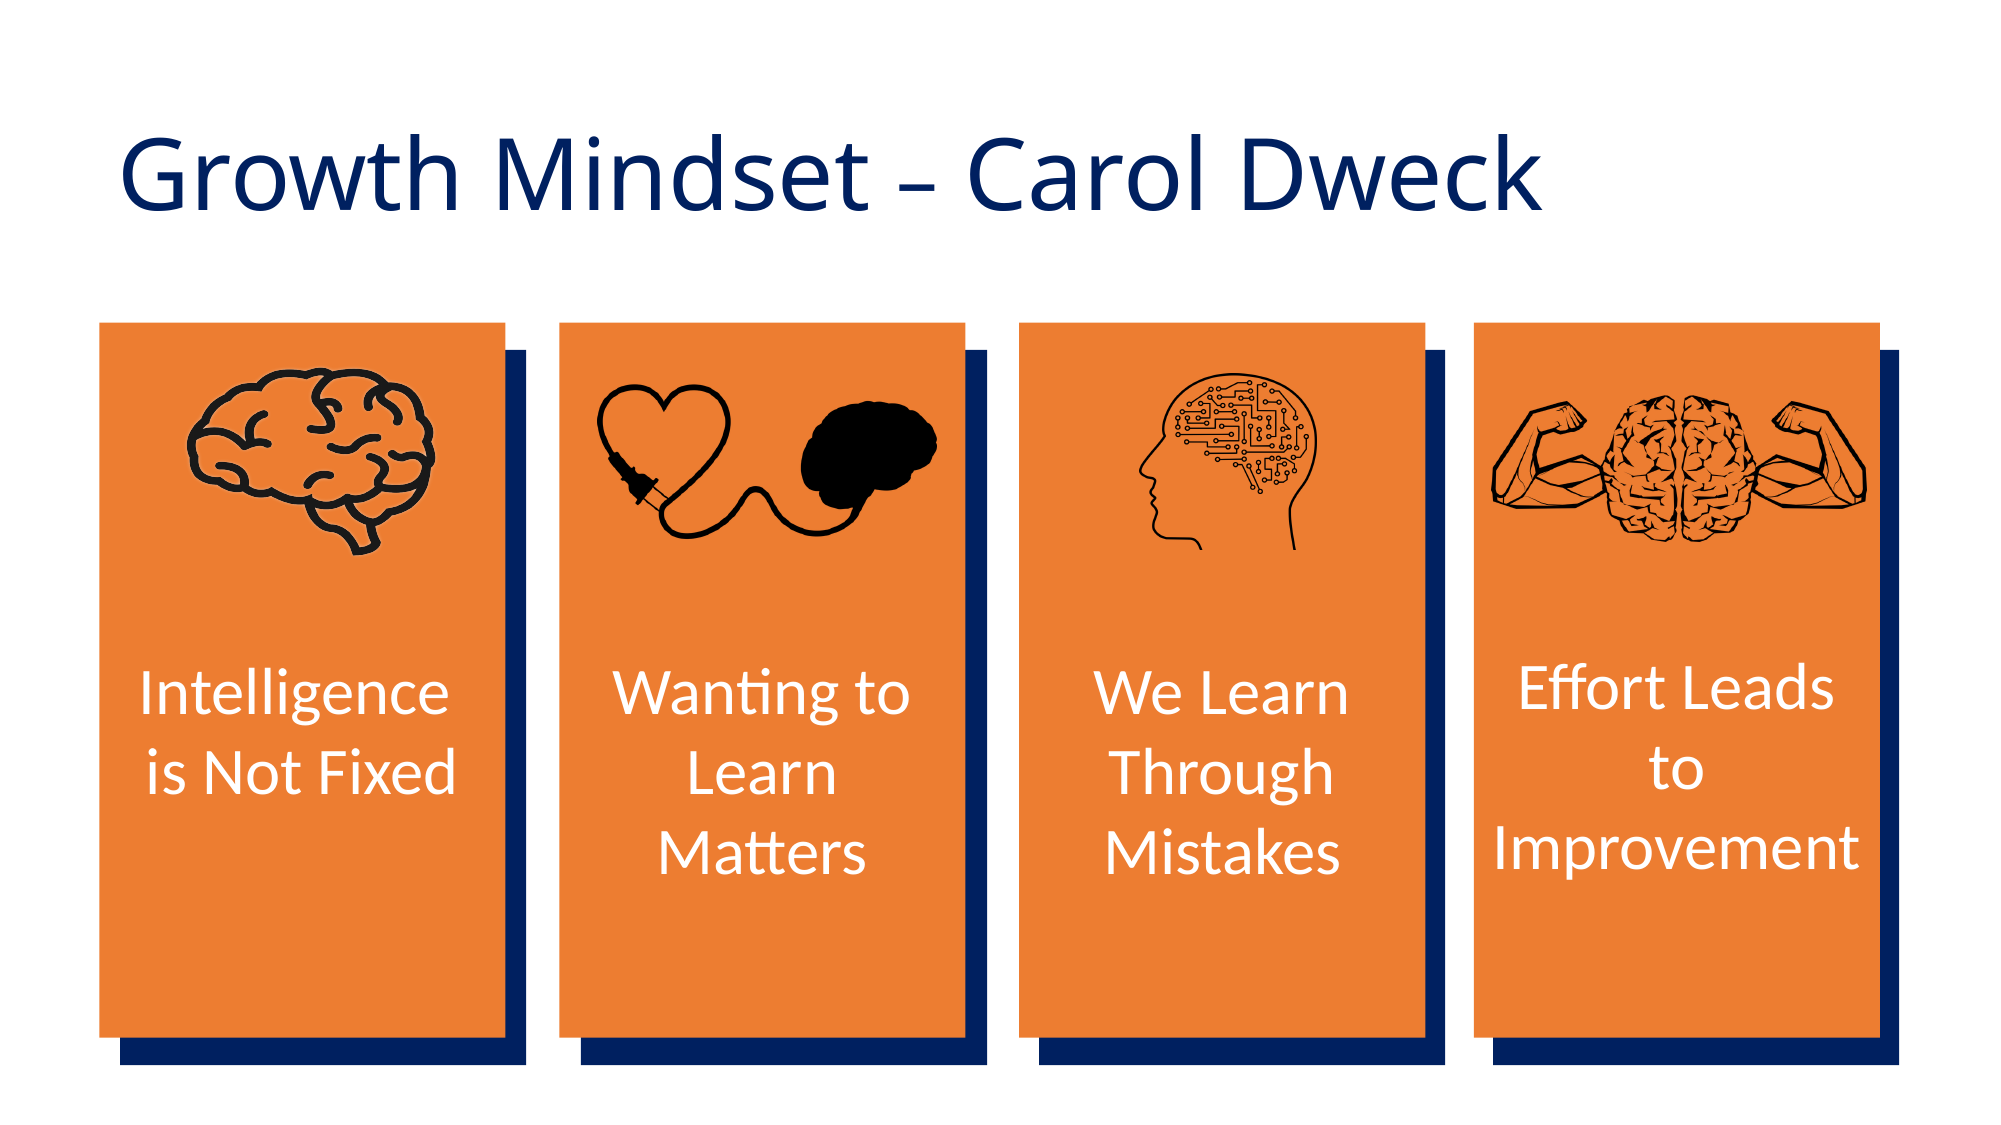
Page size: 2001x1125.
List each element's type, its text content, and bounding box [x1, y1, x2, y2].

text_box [559, 322, 988, 1066]
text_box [1019, 322, 1446, 1066]
title Growth Mindset – Carol Dweck [102, 64, 1828, 283]
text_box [1473, 322, 1900, 1066]
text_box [99, 322, 527, 1066]
